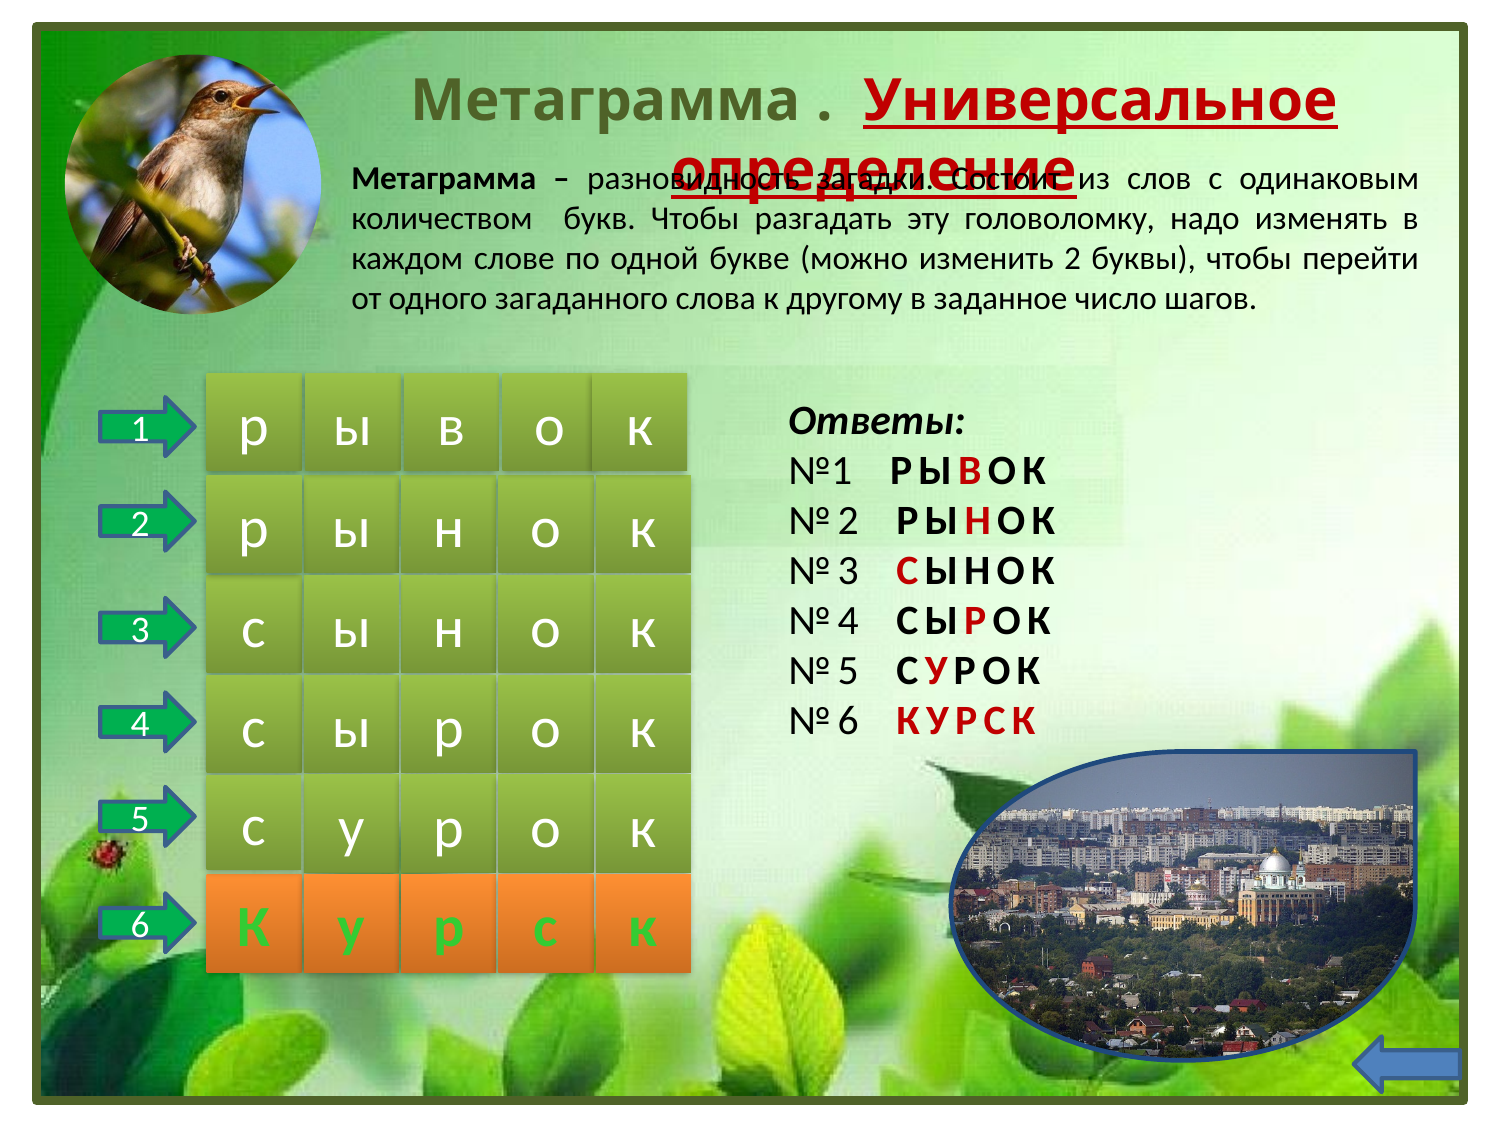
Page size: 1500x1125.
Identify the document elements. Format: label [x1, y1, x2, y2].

picture [41, 30, 1459, 1096]
text_box [206, 373, 692, 973]
